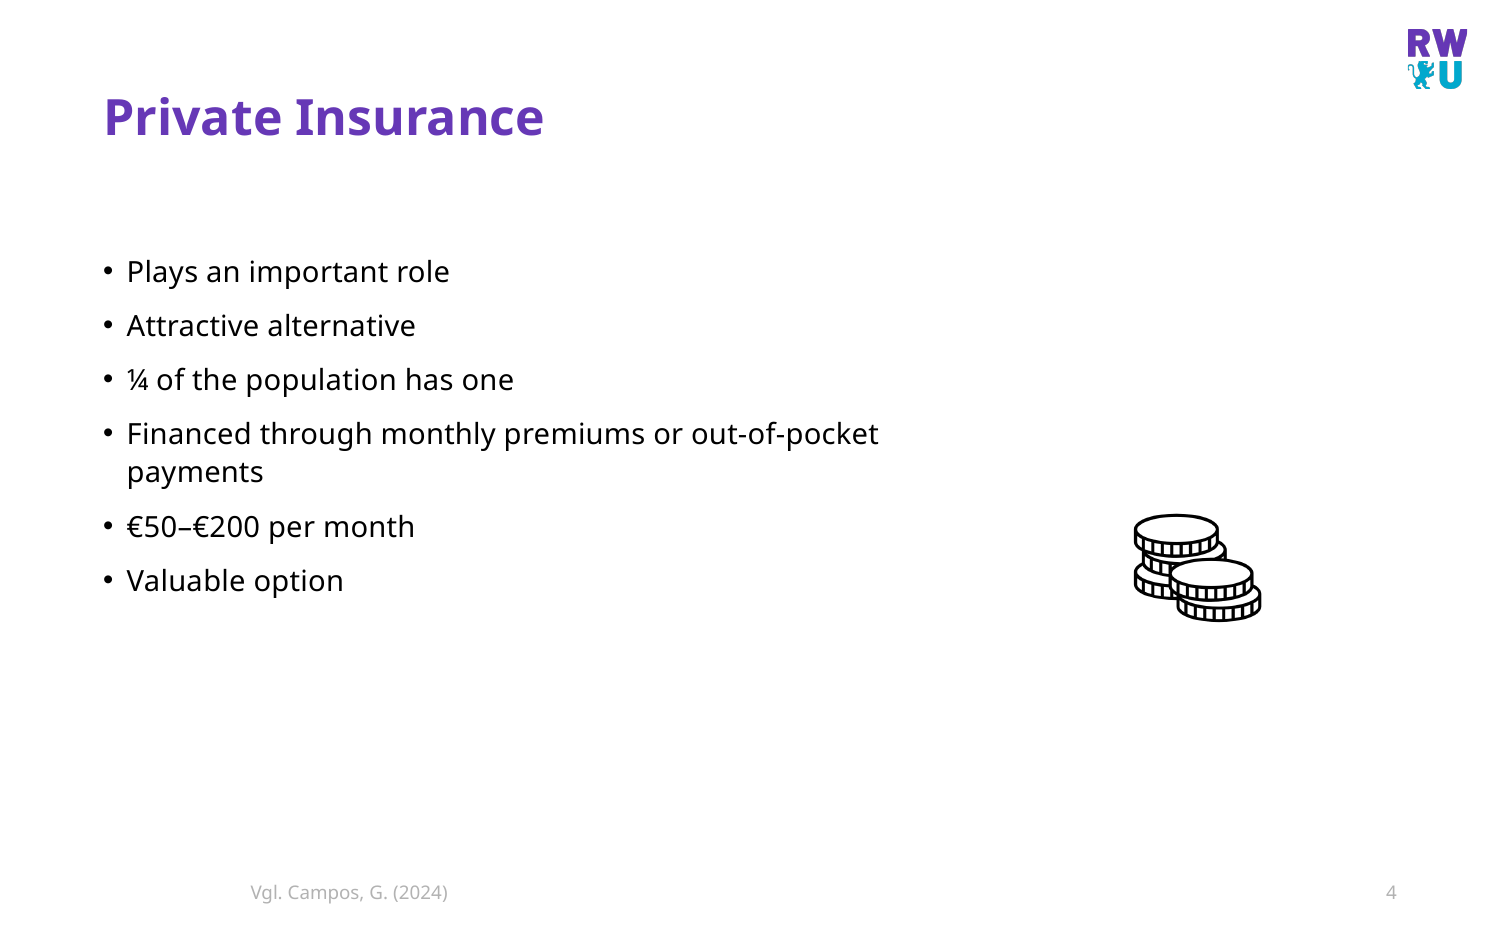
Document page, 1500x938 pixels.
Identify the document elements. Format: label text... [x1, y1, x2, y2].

title Private Insurance [103, 92, 1397, 141]
list Plays an important role Attractive alternative ¼ of the population has one Financed through monthly premiums or out-of-pocket payments €50–€200 per month Valuable option [103, 249, 1004, 845]
slide_number 4 [1289, 868, 1397, 919]
picture [1119, 492, 1270, 643]
footer Vgl. Campos, G. (2024) [250, 868, 1250, 919]
